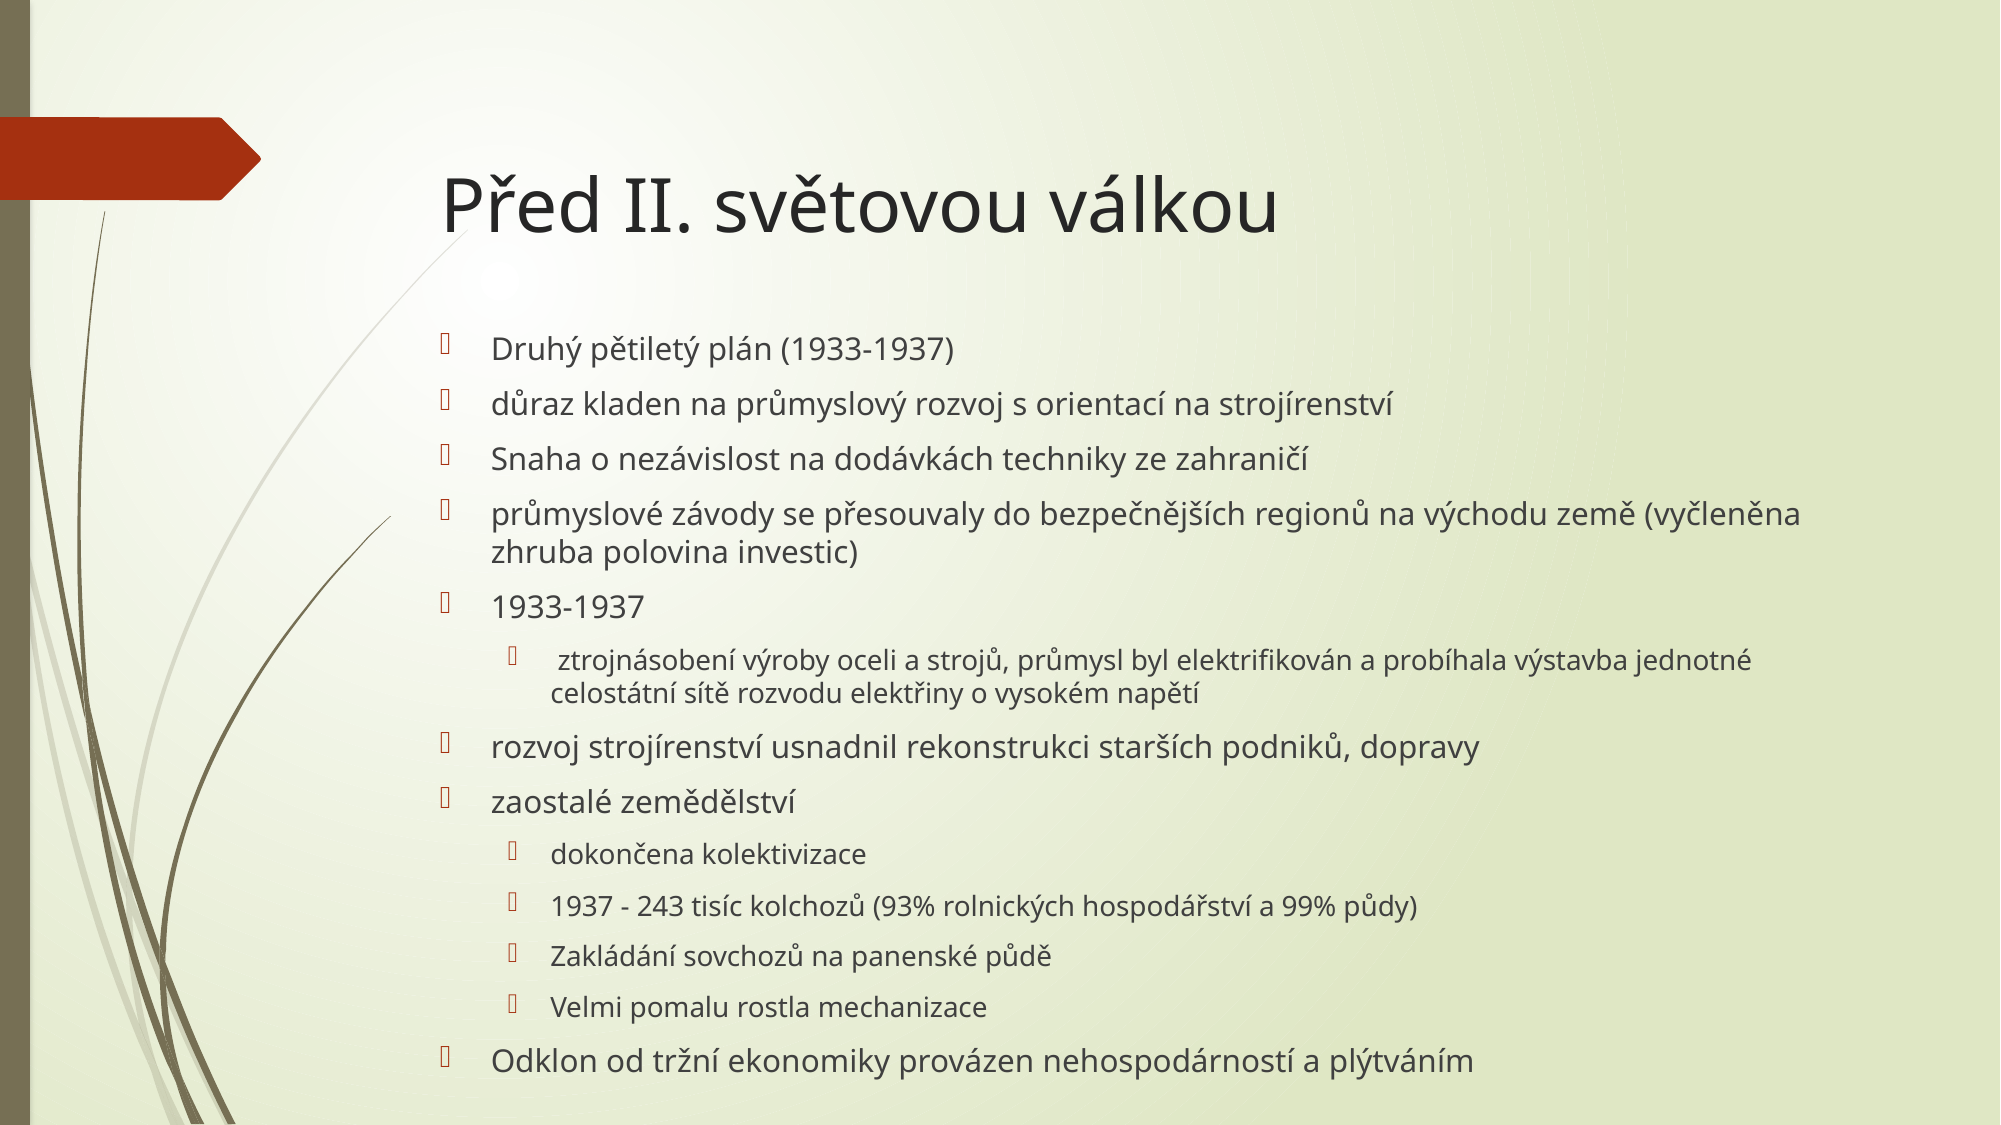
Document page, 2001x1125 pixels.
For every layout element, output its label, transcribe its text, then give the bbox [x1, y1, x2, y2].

list Druhý pětiletý plán (1933-1937) důraz kladen na průmyslový rozvoj s orientací na strojírenství Snaha o nezávislost na dodávkách techniky ze zahraničí průmyslové závody se přesouvaly do bezpečnějších regionů na východu země (vyčleněna zhruba polovina investic) 1933-1937 ztrojnásobení výroby oceli a strojů, průmysl byl elektrifikován a probíhala výstavba jednotné celostátní sítě rozvodu elektřiny o vysokém napětí rozvoj strojírenství usnadnil rekonstrukci starších podniků, dopravy zaostalé zemědělství dokončena kolektivizace 1937 - 243 tisíc kolchozů (93% rolnických hospodářství a 99% půdy) Zakládání sovchozů na panenské půdě Velmi pomalu rostla mechanizace Odklon od tržní ekonomiky provázen nehospodárností a plýtváním [424, 321, 1888, 1093]
title Před II. světovou válkou [425, 149, 1887, 313]
